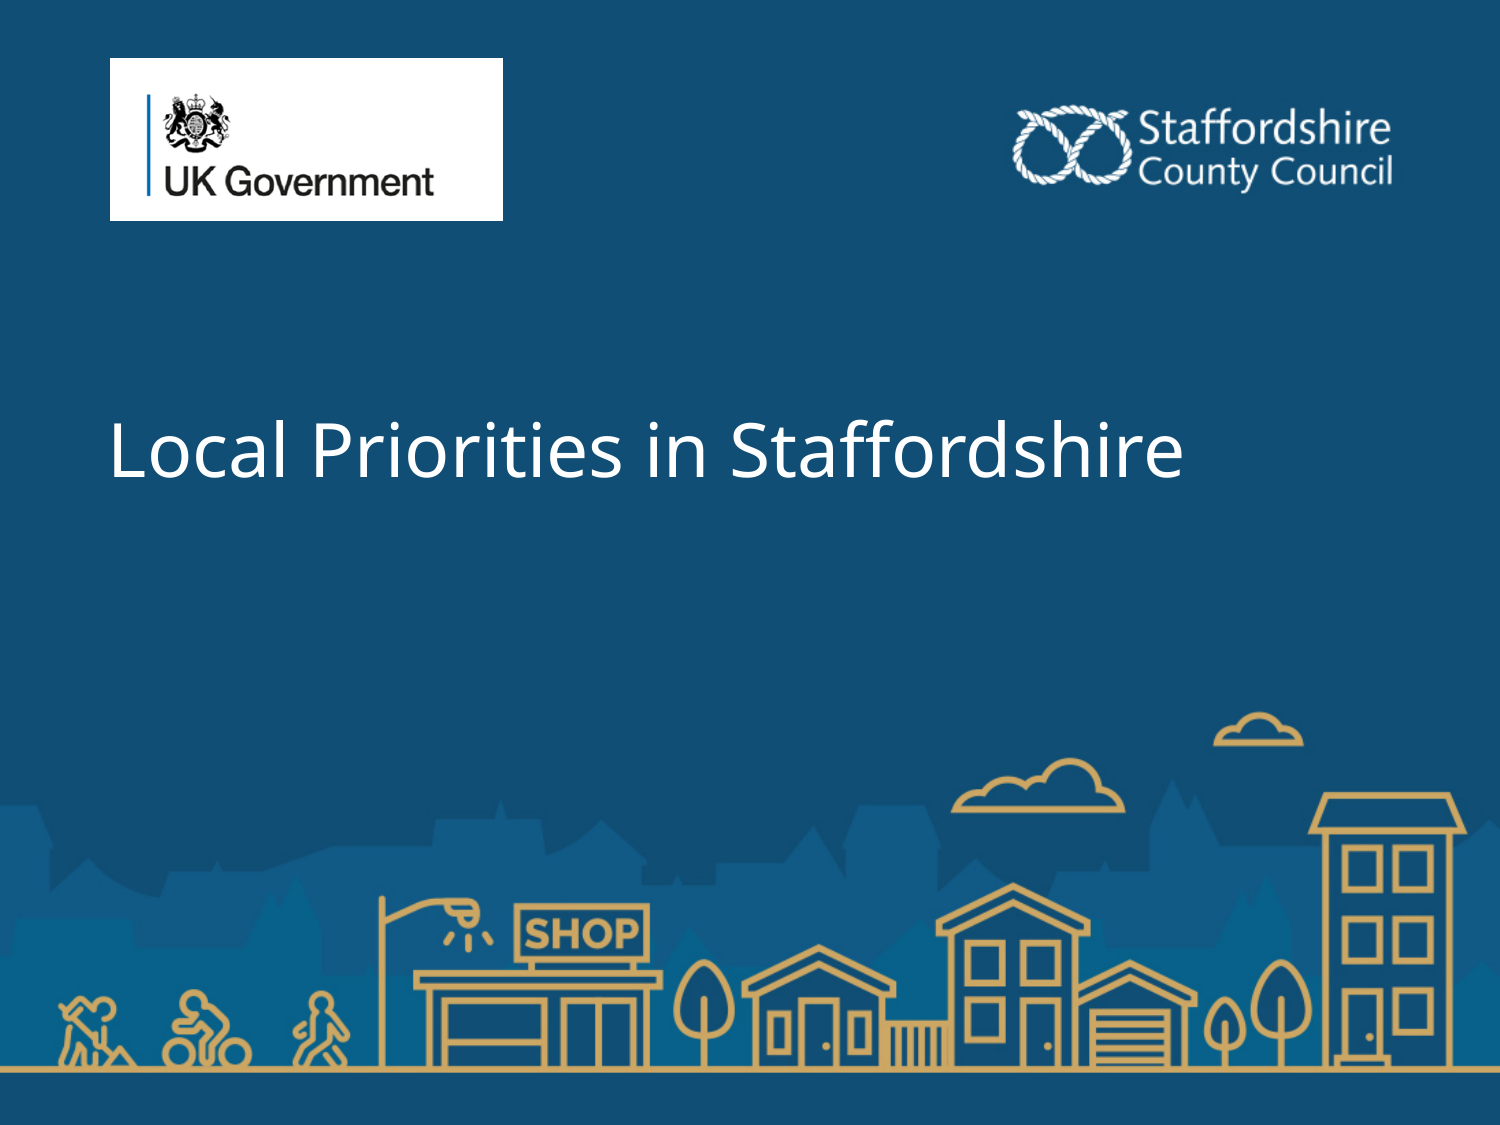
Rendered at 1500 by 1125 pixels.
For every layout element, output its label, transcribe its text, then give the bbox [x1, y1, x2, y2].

text_box Local Priorities in Staffordshire [93, 395, 1322, 501]
picture [0, 0, 1500, 1125]
